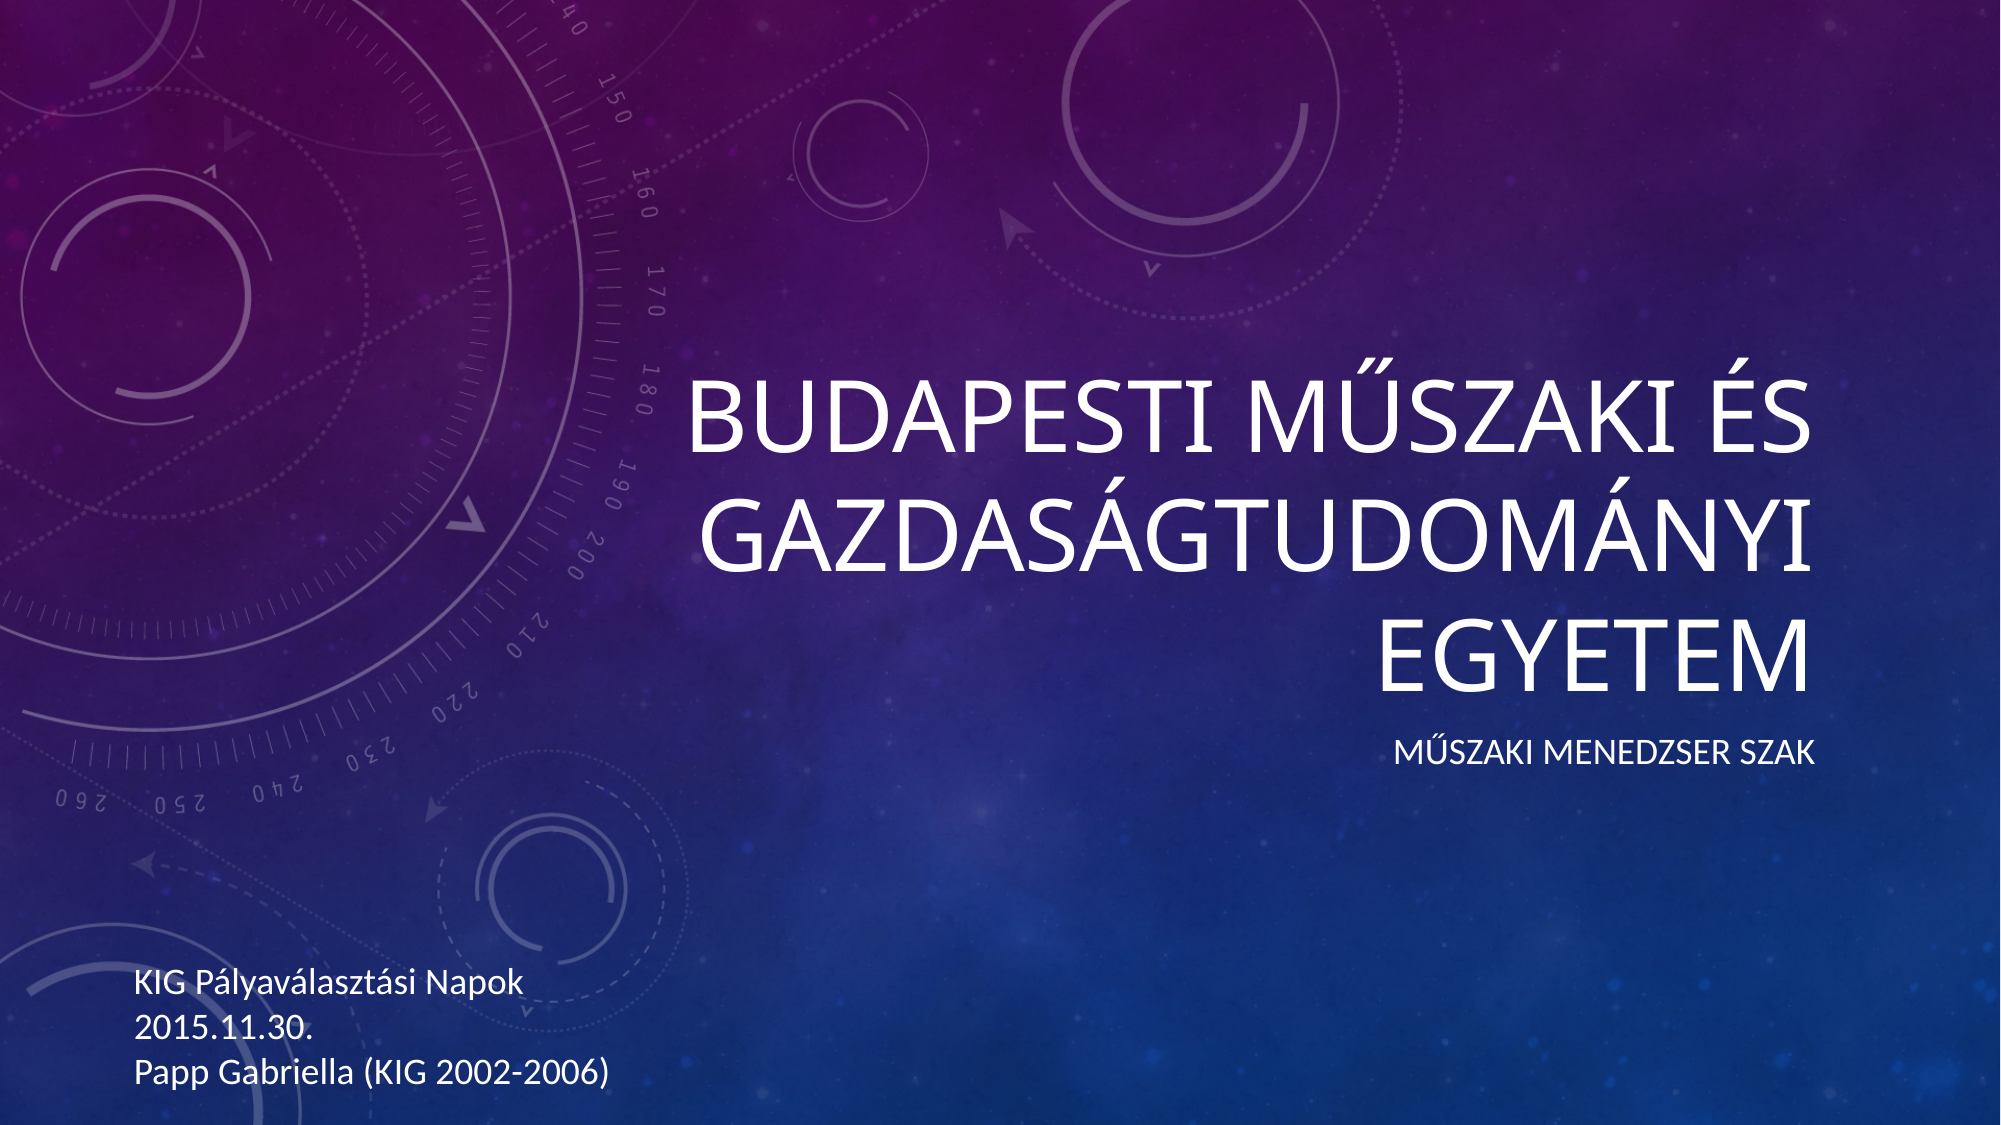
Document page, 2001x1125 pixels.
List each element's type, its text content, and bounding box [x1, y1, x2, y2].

title Budapesti Műszaki és Gazdaságtudományi Egyetem [650, 322, 1831, 719]
text_box KIG Pályaválasztási Napok 2015.11.30. Papp Gabriella (KIG 2002-2006) [119, 949, 710, 1100]
picture [0, 0, 2001, 1125]
subtitle Műszaki menedzser szak [650, 719, 1831, 950]
